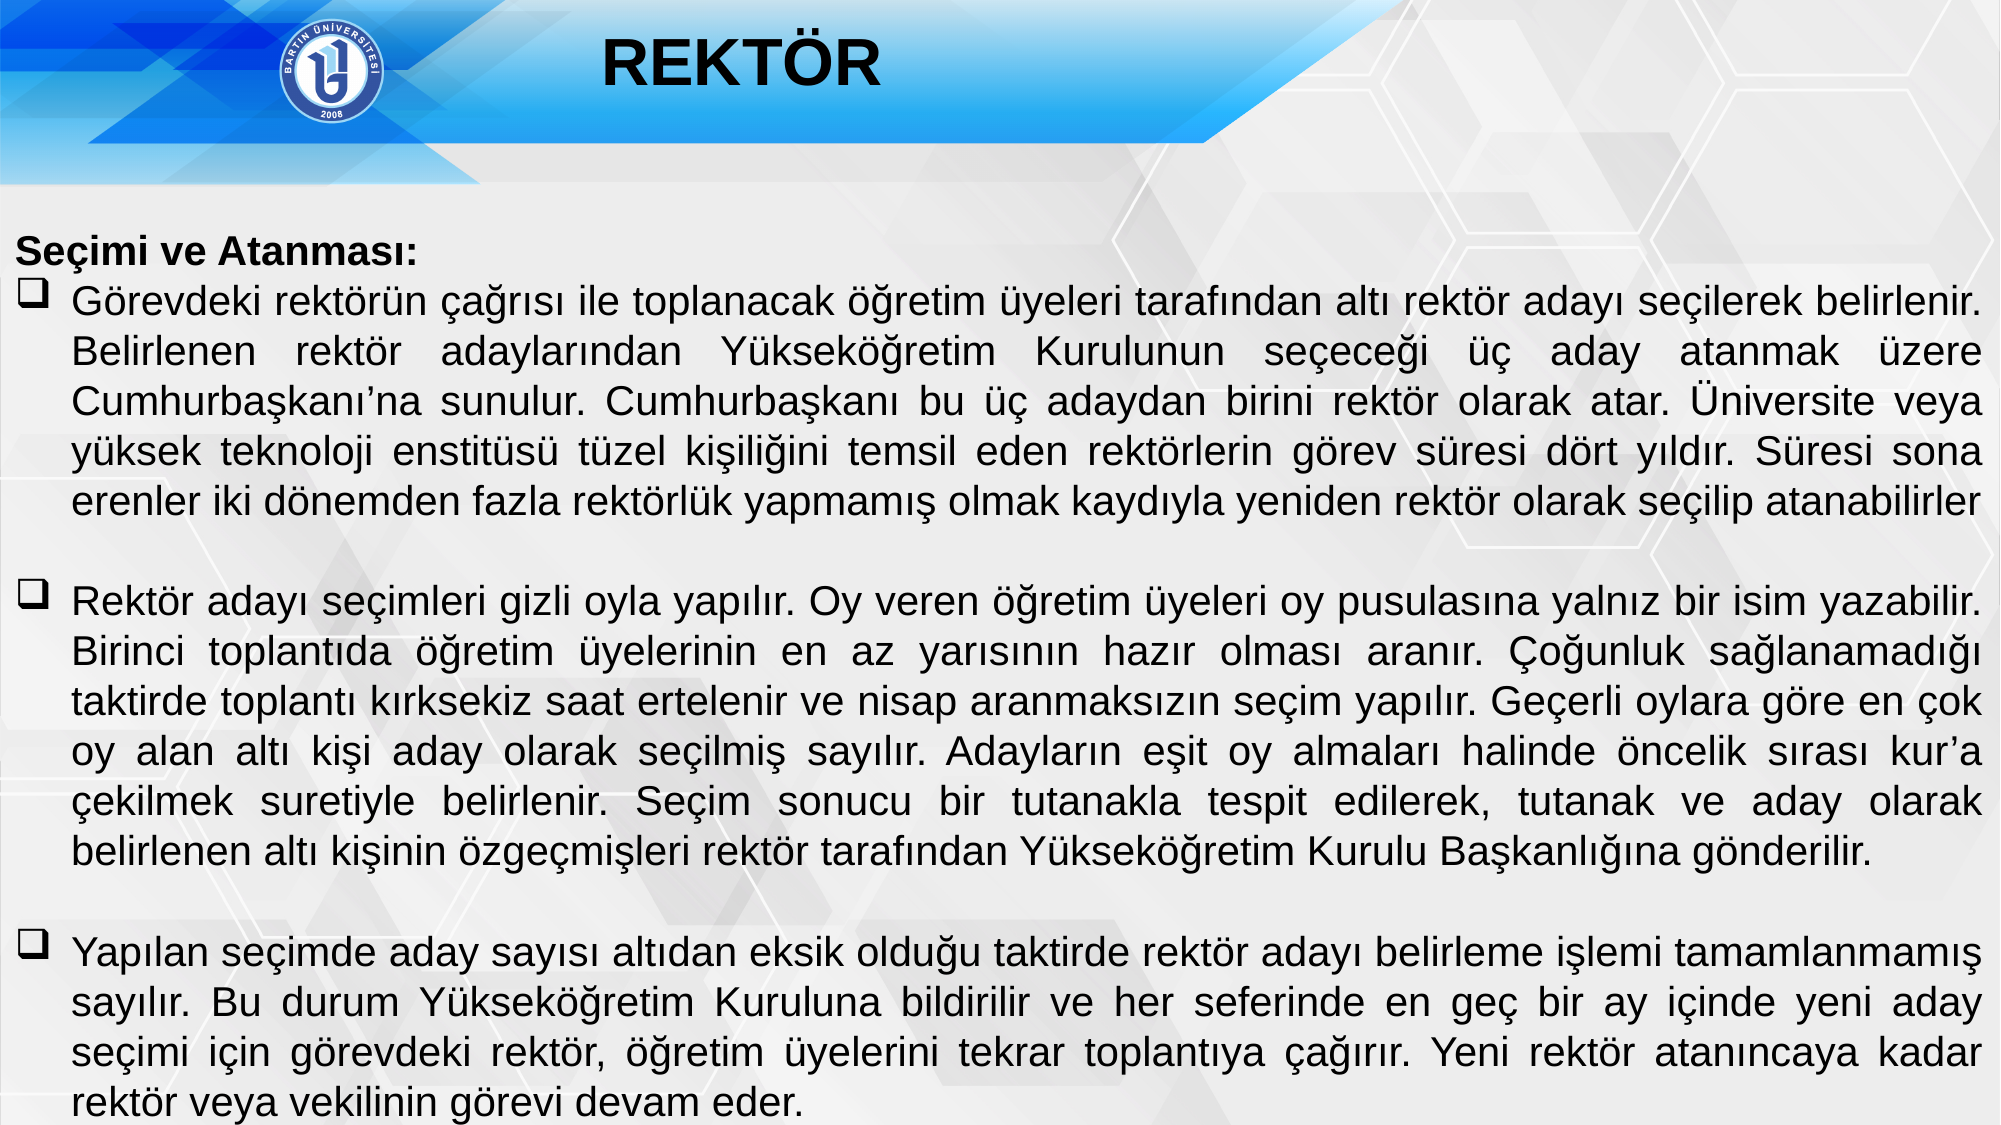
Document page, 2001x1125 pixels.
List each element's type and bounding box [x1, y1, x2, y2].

picture [0, 0, 2000, 1125]
text_box [0, 0, 1426, 199]
